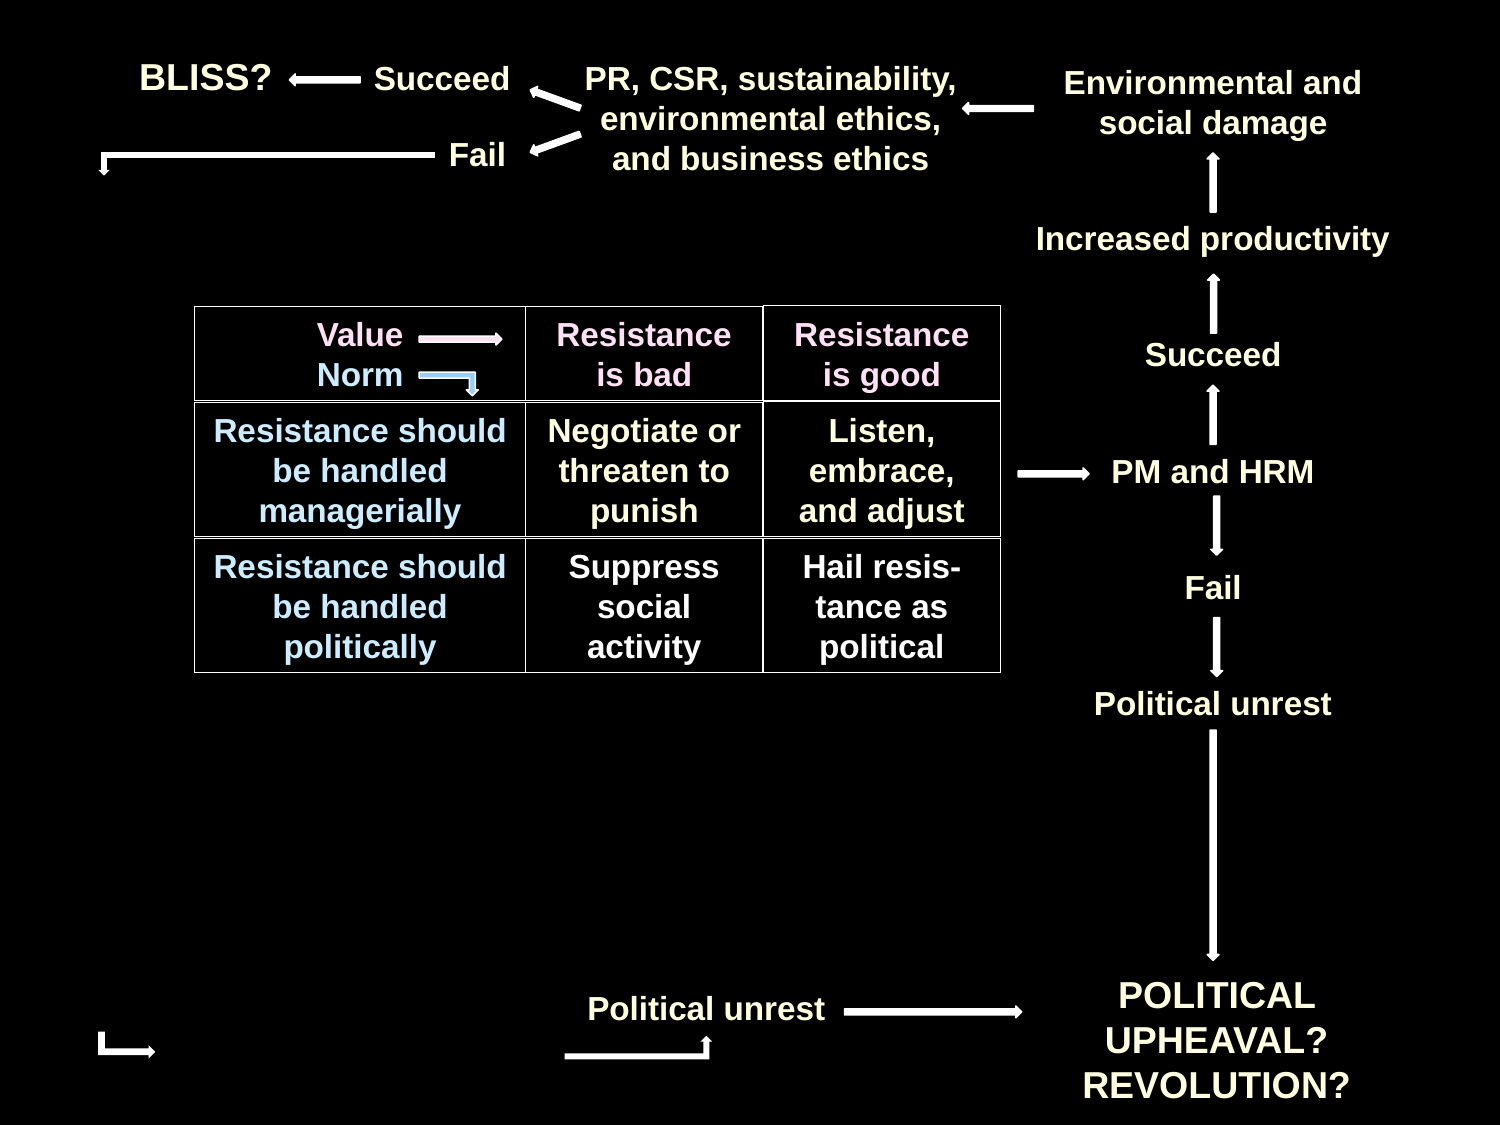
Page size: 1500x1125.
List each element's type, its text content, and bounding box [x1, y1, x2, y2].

text_box [530, 136, 564, 156]
text_box PR, CSR, sustainability, environmental ethics, and business ethics [564, 49, 977, 185]
text_box Environmental and social damage [1018, 53, 1408, 149]
text_box [1207, 153, 1219, 213]
text_box PM and HRM [1094, 442, 1332, 498]
text_box Listen, embrace, and adjust [763, 401, 1001, 537]
text_box [98, 152, 435, 176]
text_box [419, 372, 479, 396]
text_box [844, 1005, 1022, 1018]
text_box [1210, 496, 1223, 556]
text_box Resistance is bad [526, 306, 763, 401]
text_box Succeed [1094, 326, 1332, 381]
text_box [419, 333, 502, 346]
text_box Resistance should be handled politically [194, 538, 525, 673]
text_box [564, 1035, 713, 1060]
text_box [98, 1031, 156, 1059]
text_box [1018, 467, 1090, 480]
text_box Fail [358, 125, 564, 180]
text_box [977, 105, 1034, 112]
text_box [530, 86, 564, 106]
text_box Fail [1094, 558, 1332, 614]
text_box Resistance should be handled managerially [194, 402, 525, 537]
text_box [289, 73, 361, 86]
text_box Suppress social activity [525, 538, 763, 673]
text_box [1210, 617, 1223, 677]
text_box Negotiate or threaten to punish [525, 402, 763, 537]
text_box Succeed [325, 49, 561, 105]
text_box Bliss? [87, 45, 325, 106]
text_box [1207, 385, 1219, 445]
text_box Political upheaval? Revolution? [1021, 963, 1412, 1114]
text_box Value Norm [194, 306, 526, 401]
text_box Political unrest [511, 980, 902, 1035]
text_box [1207, 274, 1220, 334]
text_box [1207, 730, 1220, 961]
text_box Increased productivity [1018, 210, 1408, 265]
text_box Resistance is good [763, 305, 1001, 401]
text_box Hail resis-tance as political [763, 538, 1001, 673]
text_box Political unrest [1018, 674, 1408, 730]
